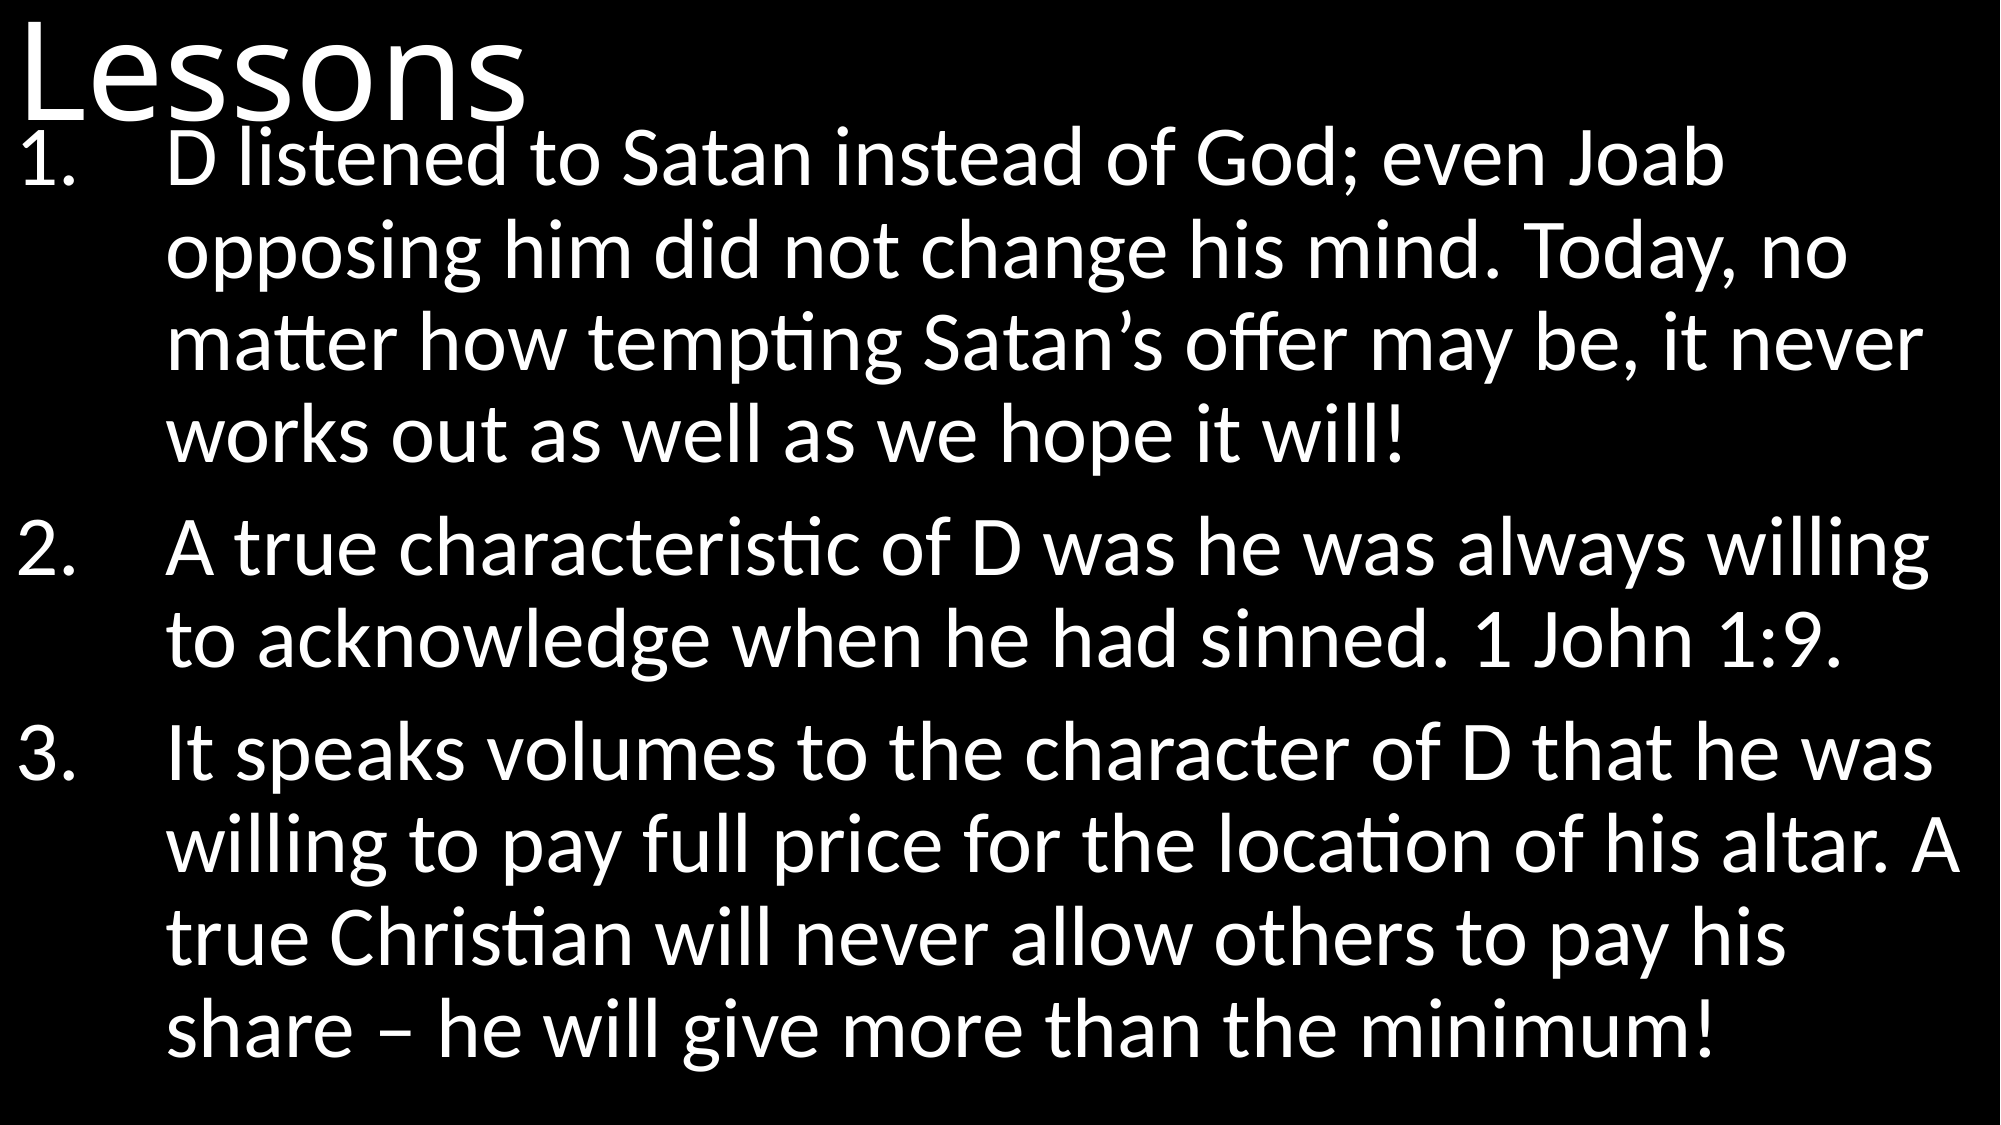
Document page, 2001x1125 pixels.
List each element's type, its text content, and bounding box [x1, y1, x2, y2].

title Lessons [0, 0, 2000, 104]
list D listened to Satan instead of God; even Joab opposing him did not change his mind. Today, no matter how tempting Satan’s offer may be, it never works out as well as we hope it will! A true characteristic of D was he was always willing to acknowledge when he had sinned. 1 John 1:9. It speaks volumes to the character of D that he was willing to pay full price for the location of his altar. A true Christian will never allow others to pay his share – he will give more than the minimum! [0, 104, 2000, 1125]
